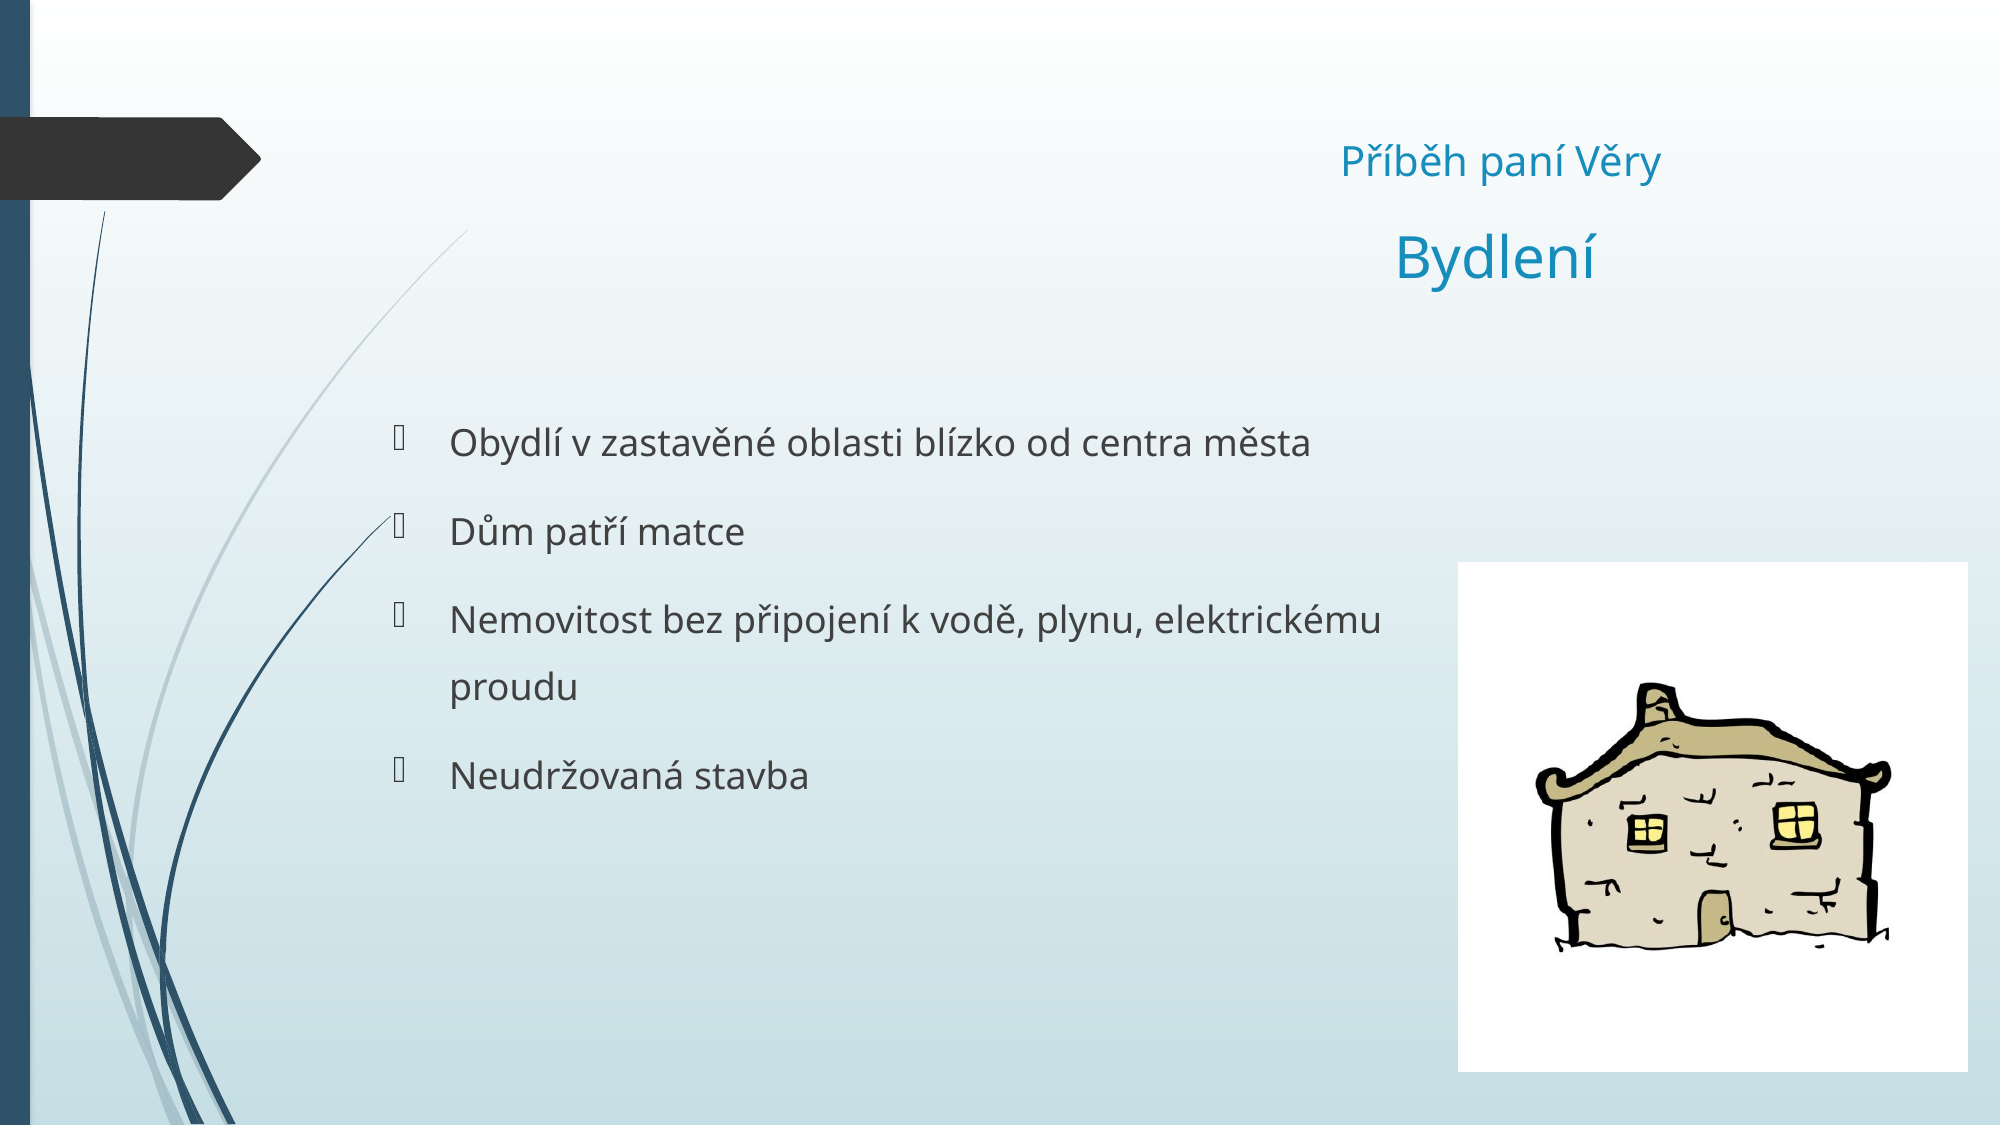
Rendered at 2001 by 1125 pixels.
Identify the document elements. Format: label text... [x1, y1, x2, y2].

list Obydlí v zastavěné oblasti blízko od centra města Dům patří matce Nemovitost bez připojení k vodě, plynu, elektrickému proudu Neudržovaná stavba [377, 389, 1421, 1023]
title Příběh paní Věry Bydlení [425, 102, 1888, 313]
picture [1458, 562, 1969, 1073]
